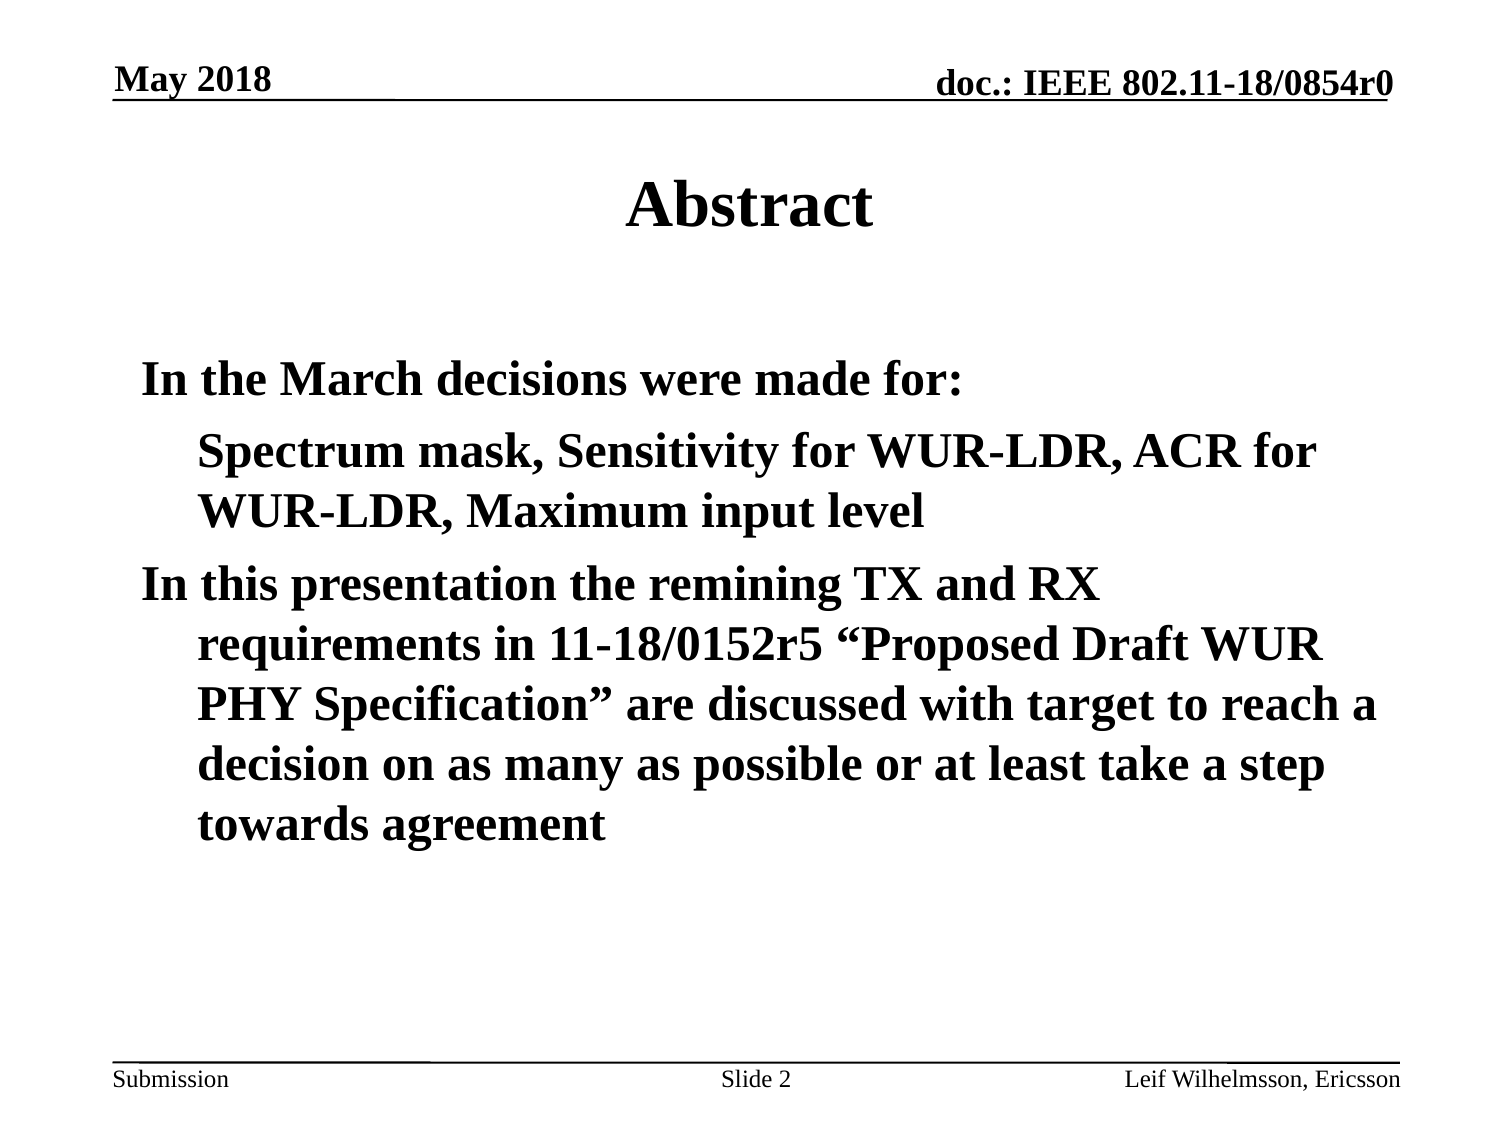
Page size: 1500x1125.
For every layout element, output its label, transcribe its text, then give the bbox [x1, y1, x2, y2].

list In the March decisions were made for: Spectrum mask, Sensitivity for WUR-LDR, ACR for WUR-LDR, Maximum input level In this presentation the remining TX and RX requirements in 11-18/0152r5 “Proposed Draft WUR PHY Specification” are discussed with target to reach a decision on as many as possible or at least take a step towards agreement [125, 337, 1401, 1013]
slide_number Slide 2 [712, 1061, 800, 1123]
footer Leif Wilhelmsson, Ericsson [902, 1061, 1402, 1093]
title Abstract [112, 112, 1388, 288]
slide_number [114, 54, 540, 100]
